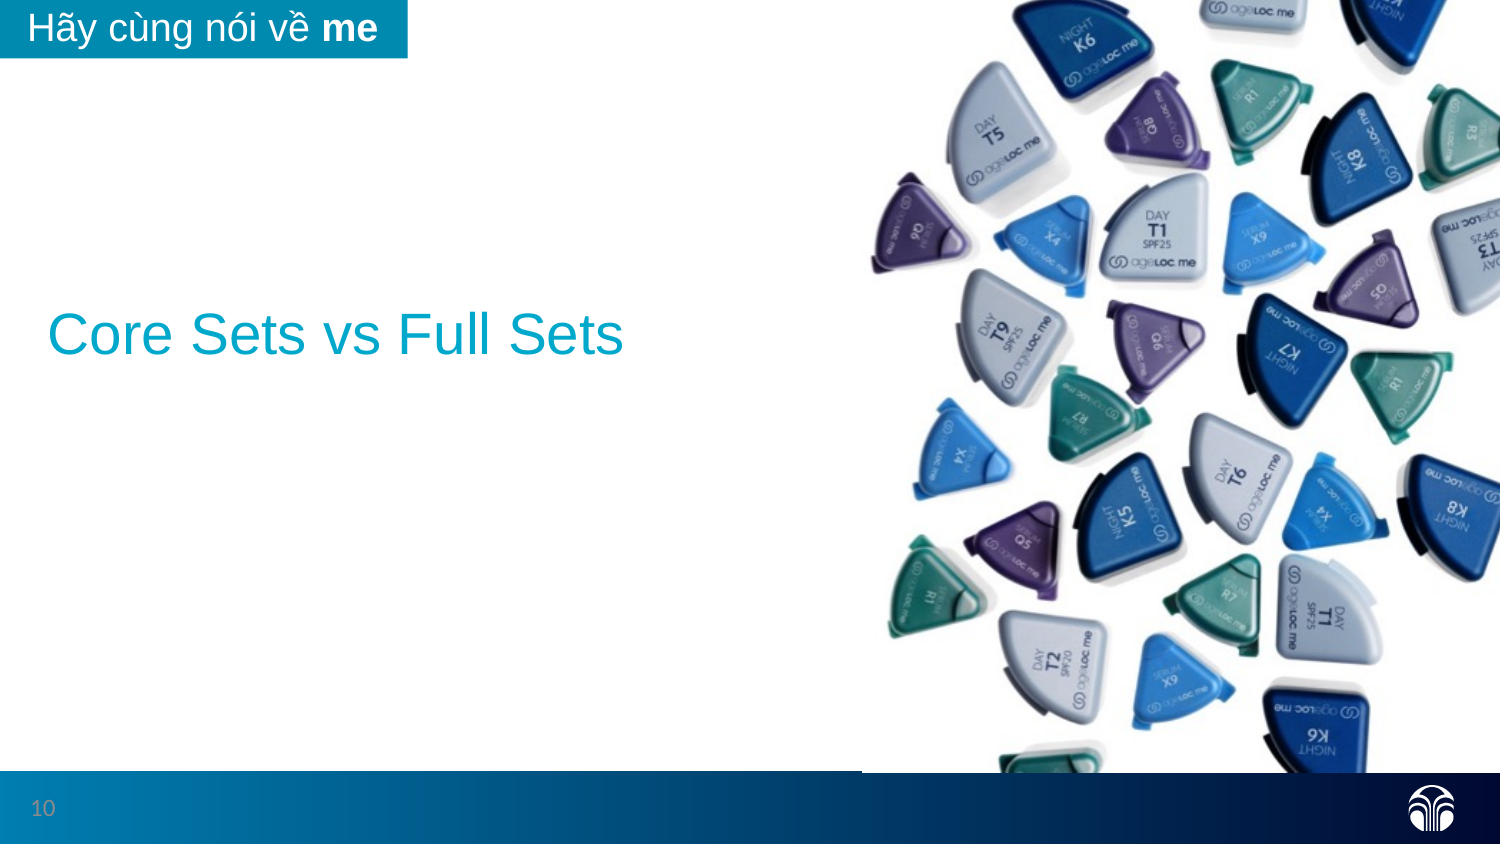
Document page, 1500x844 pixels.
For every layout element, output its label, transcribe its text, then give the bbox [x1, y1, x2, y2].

picture [861, 0, 1500, 773]
text_box Core Sets vs Full Sets [27, 286, 856, 377]
slide_number 10 [15, 783, 366, 829]
picture [1408, 784, 1454, 831]
text_box [0, 771, 1500, 844]
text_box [0, 0, 408, 68]
